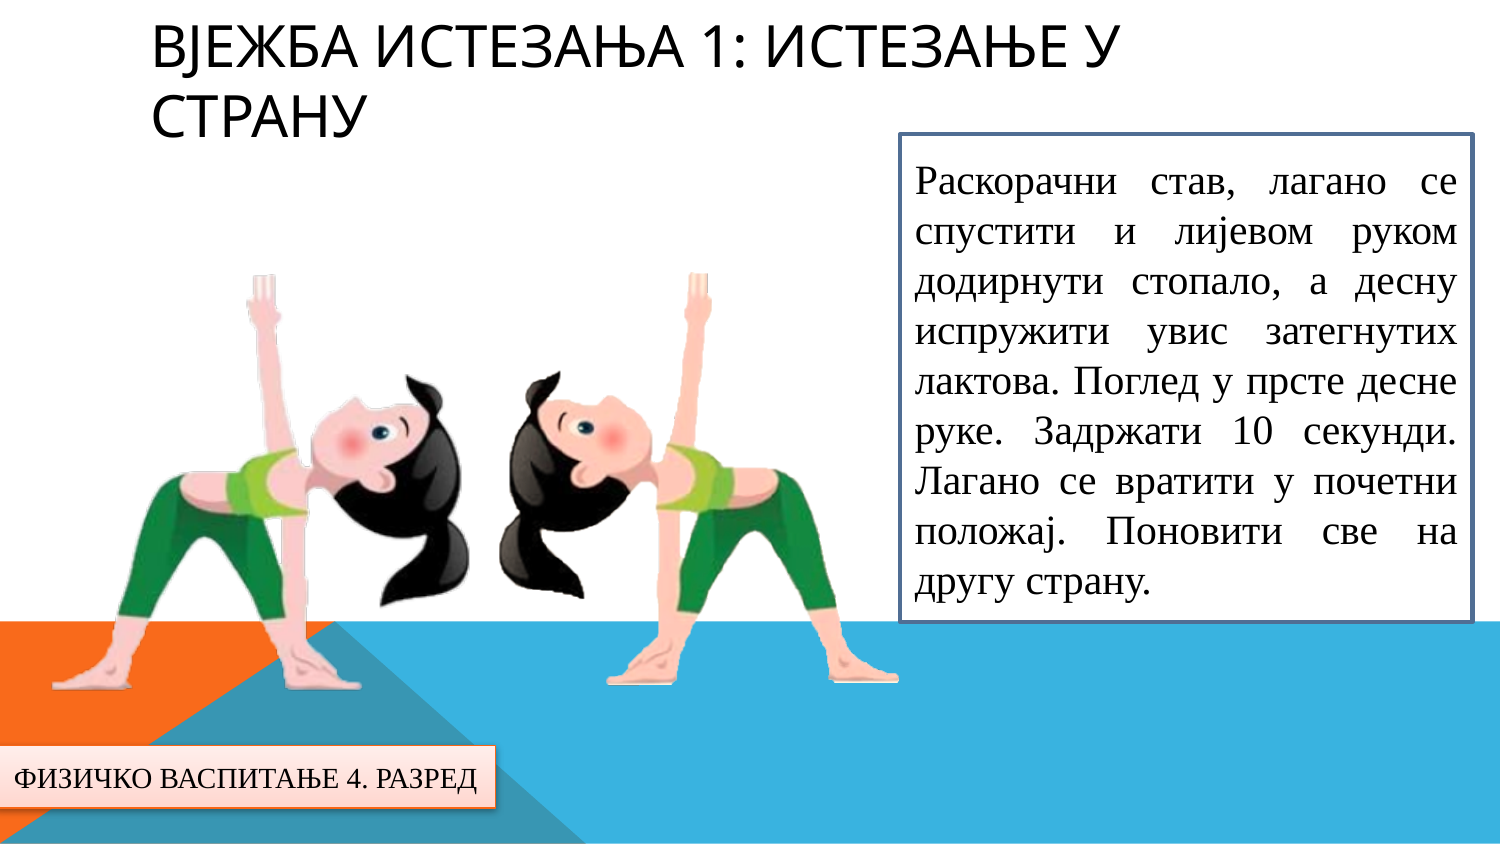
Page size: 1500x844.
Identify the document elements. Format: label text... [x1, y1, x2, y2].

text_box Раскорачни став, лагано се спустити и лијевом руком додирнути стопало, а десну испружити увис затегнутих лактова. Поглед у прсте десне руке. Задржати 10 секунди. Лагано се вратити у почетни положај. Поновити све на другу страну. [898, 132, 1475, 624]
picture [498, 269, 901, 687]
title Вјежба истезања 1: Истезање у страну [135, 45, 1369, 113]
picture [49, 272, 471, 693]
text_box ФИЗИЧКО ВАСПИТАЊЕ 4. РАЗРЕД [0, 745, 496, 809]
